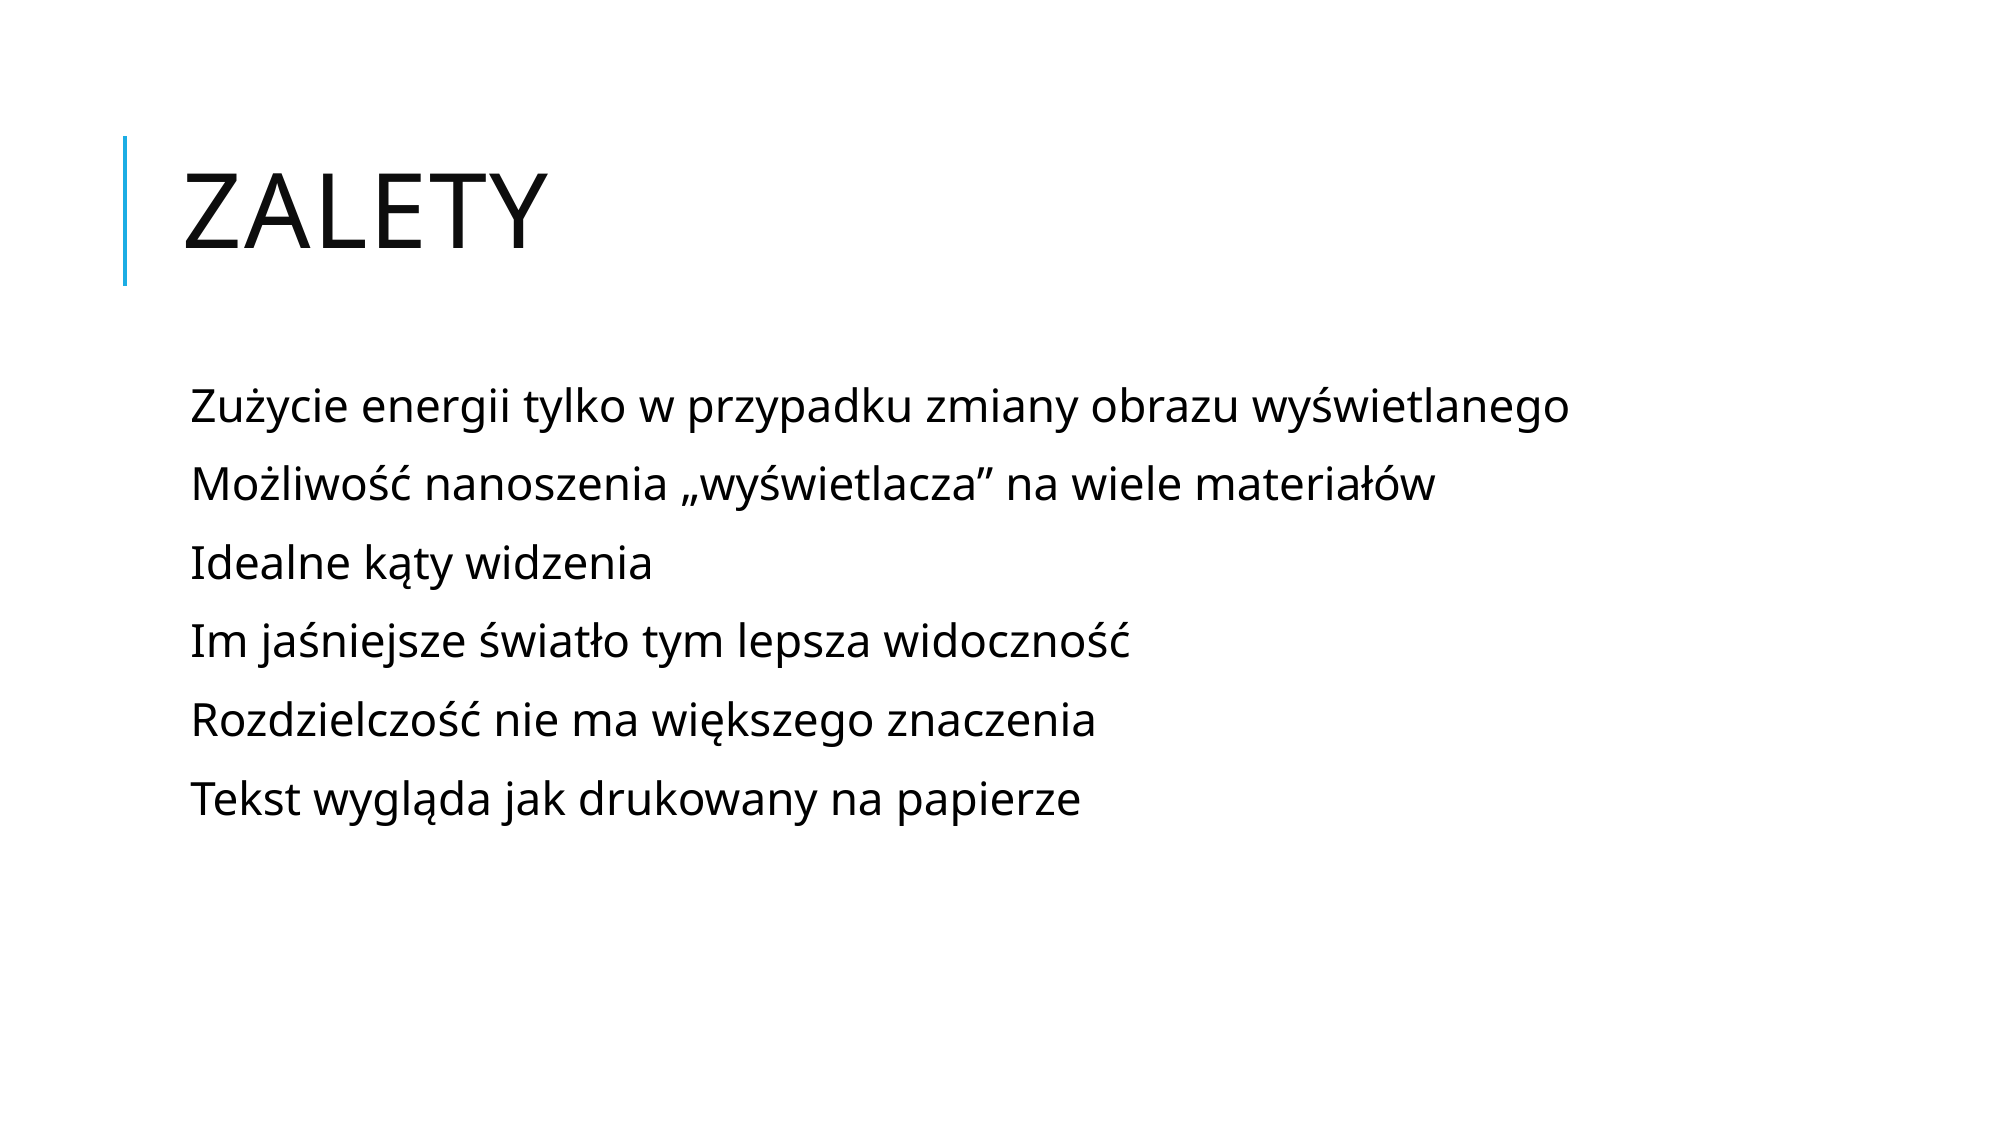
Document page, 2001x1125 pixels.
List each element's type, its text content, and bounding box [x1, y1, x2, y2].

title Zalety [168, 96, 1763, 342]
list Zużycie energii tylko w przypadku zmiany obrazu wyświetlanego Możliwość nanoszenia „wyświetlacza” na wiele materiałów Idealne kąty widzenia Im jaśniejsze światło tym lepsza widoczność Rozdzielczość nie ma większego znaczenia Tekst wygląda jak drukowany na papierze [168, 375, 1763, 1035]
